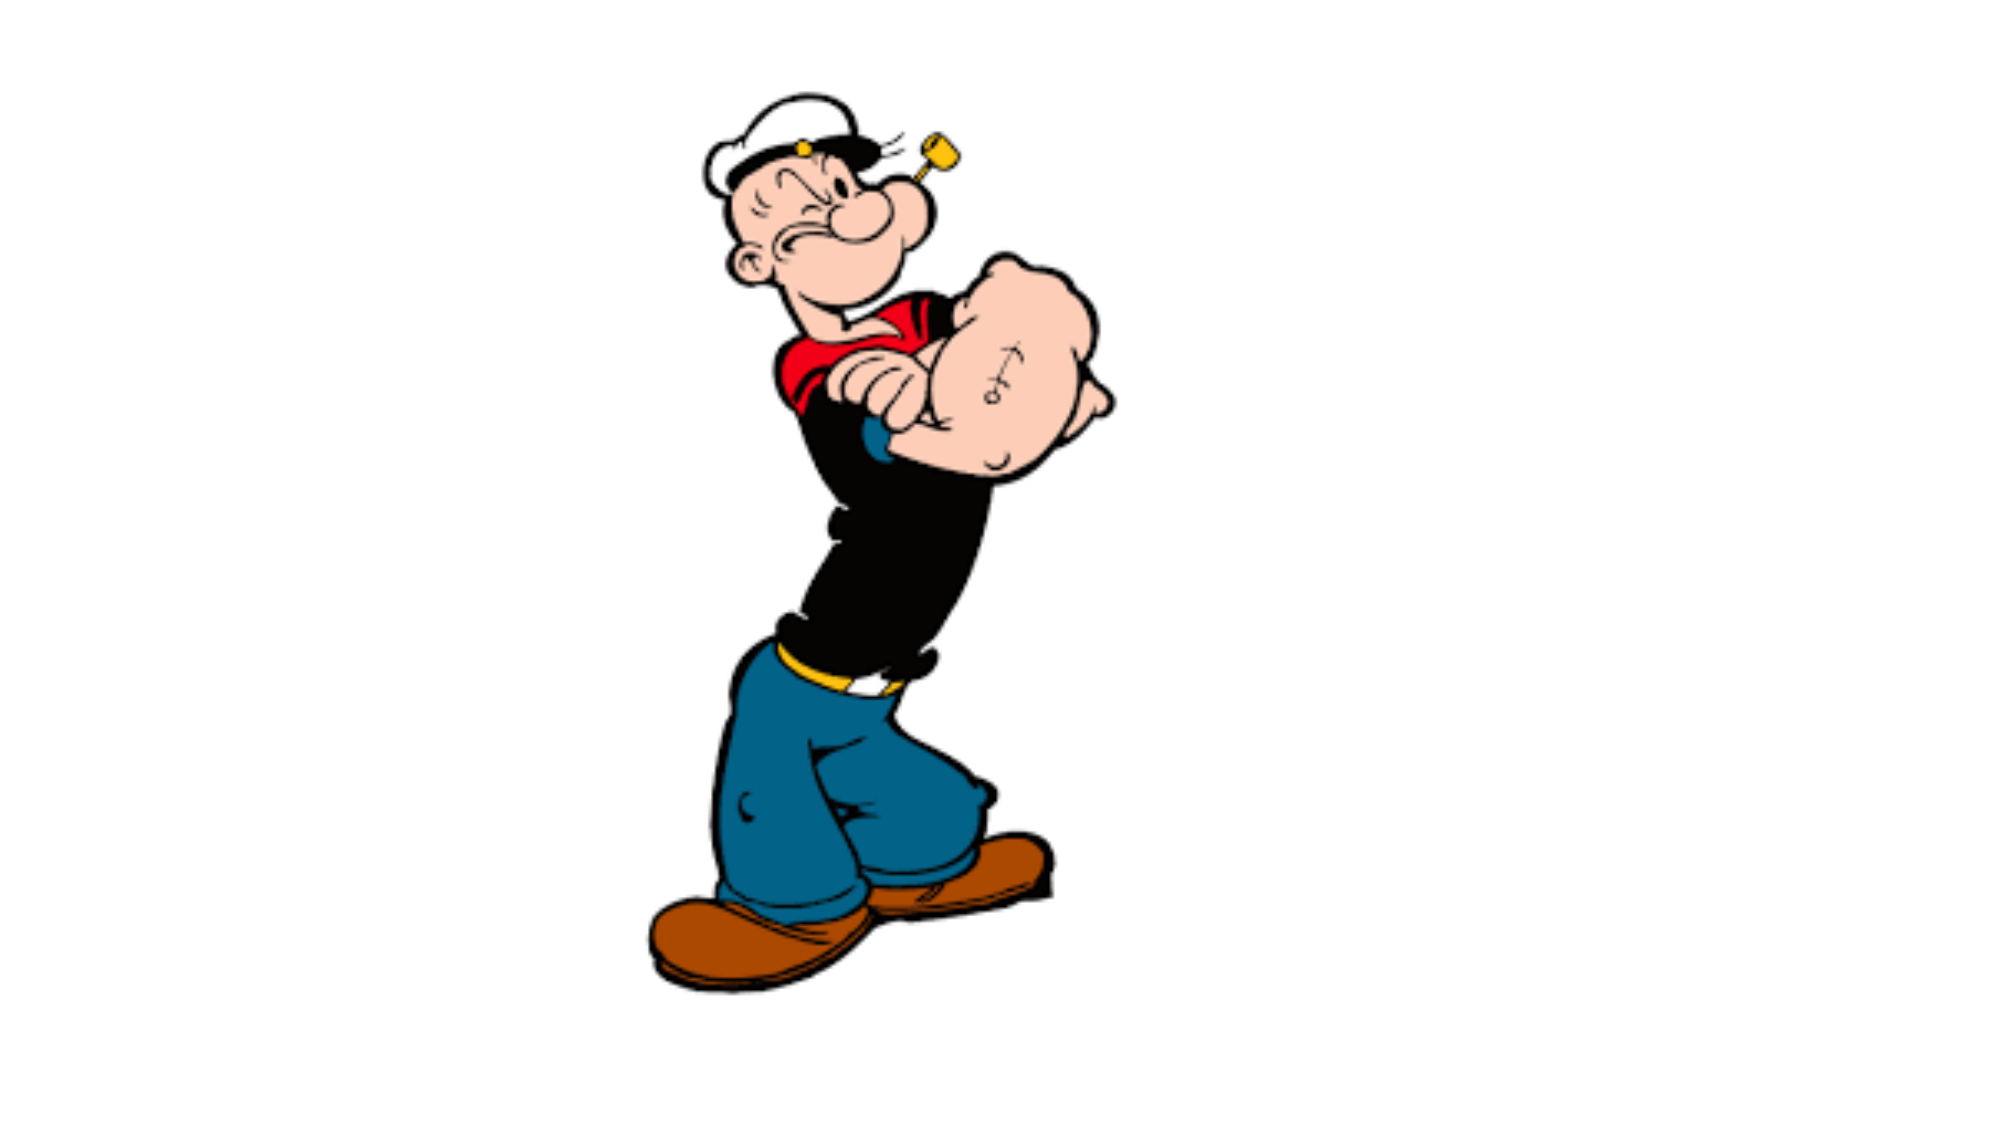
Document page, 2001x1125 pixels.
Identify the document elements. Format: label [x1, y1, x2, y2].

list [511, 90, 1121, 999]
